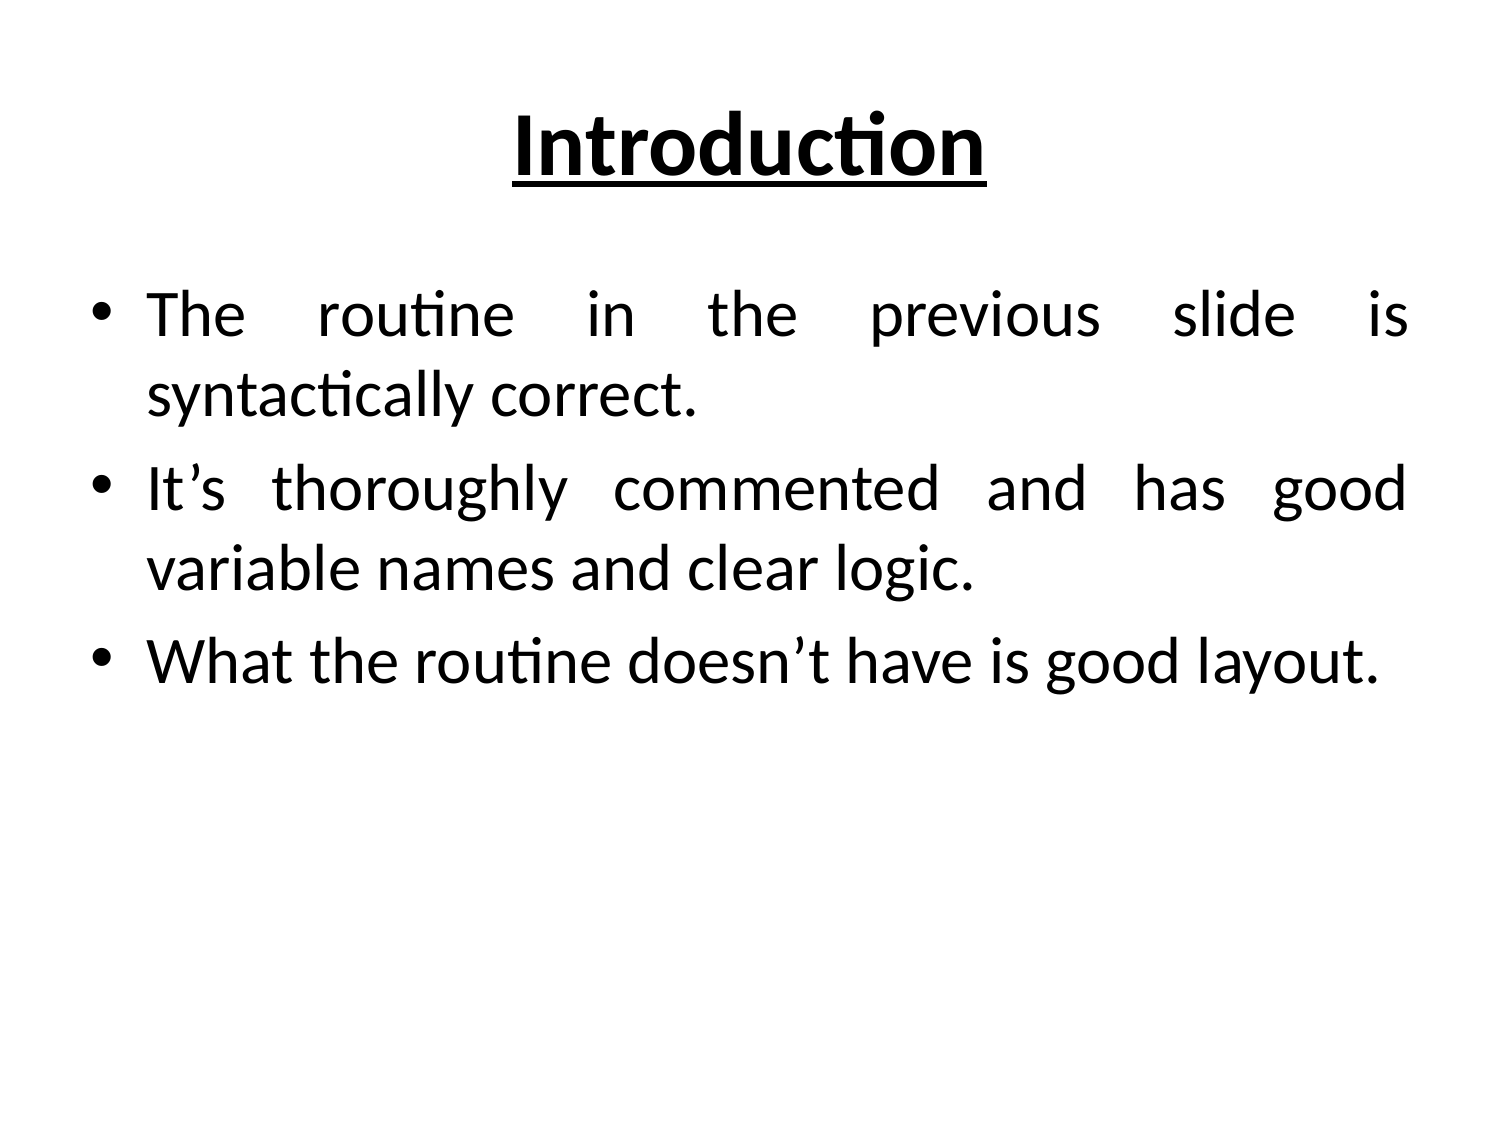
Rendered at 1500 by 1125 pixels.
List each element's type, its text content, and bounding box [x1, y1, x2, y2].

title Introduction [75, 45, 1425, 233]
list The routine in the previous slide is syntactically correct. It’s thoroughly commented and has good variable names and clear logic. What the routine doesn’t have is good layout. [75, 262, 1425, 1005]
